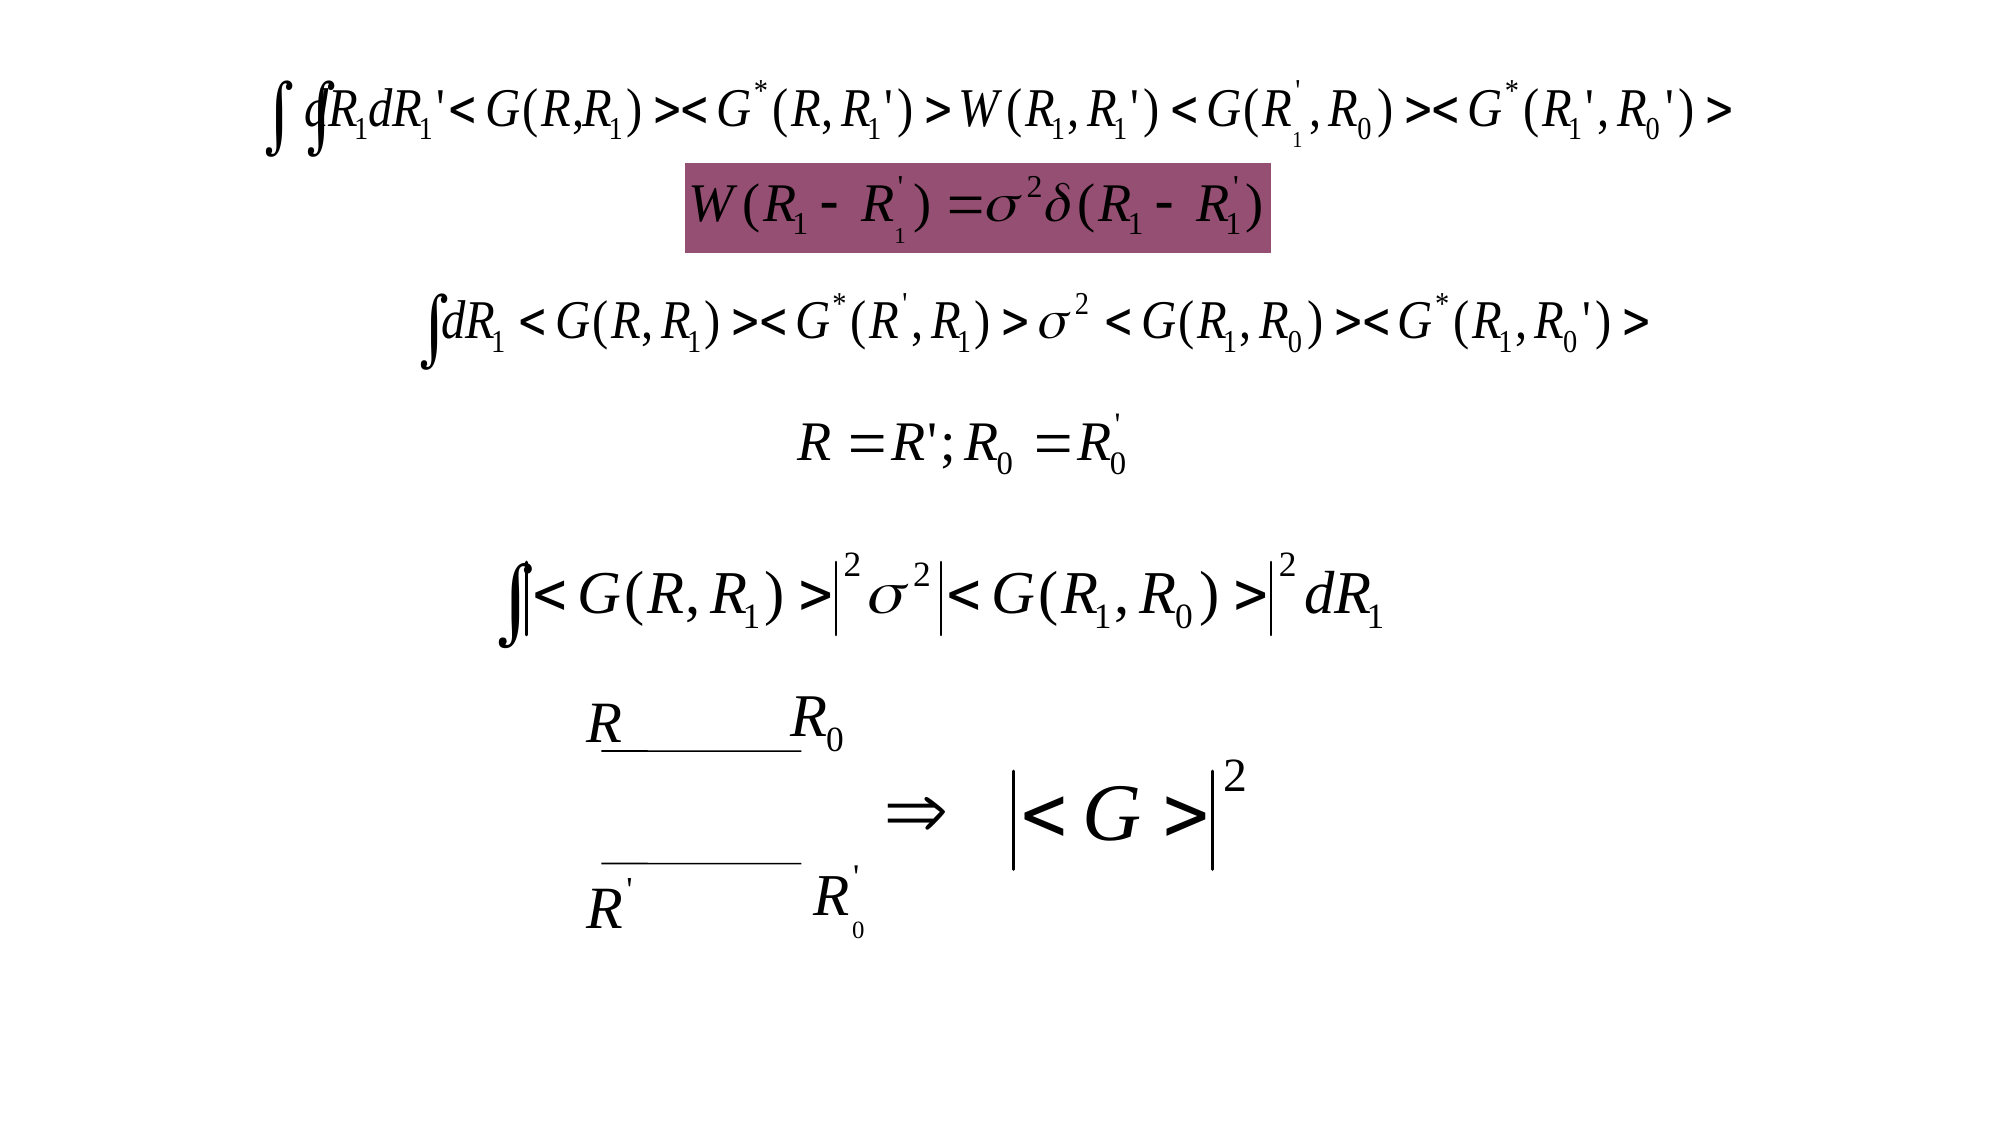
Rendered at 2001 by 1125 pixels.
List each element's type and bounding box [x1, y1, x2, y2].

text_box [405, 274, 1658, 375]
text_box [249, 62, 1742, 163]
text_box [787, 399, 1138, 489]
text_box [685, 162, 1271, 254]
text_box [574, 676, 1264, 950]
text_box [479, 537, 1391, 655]
